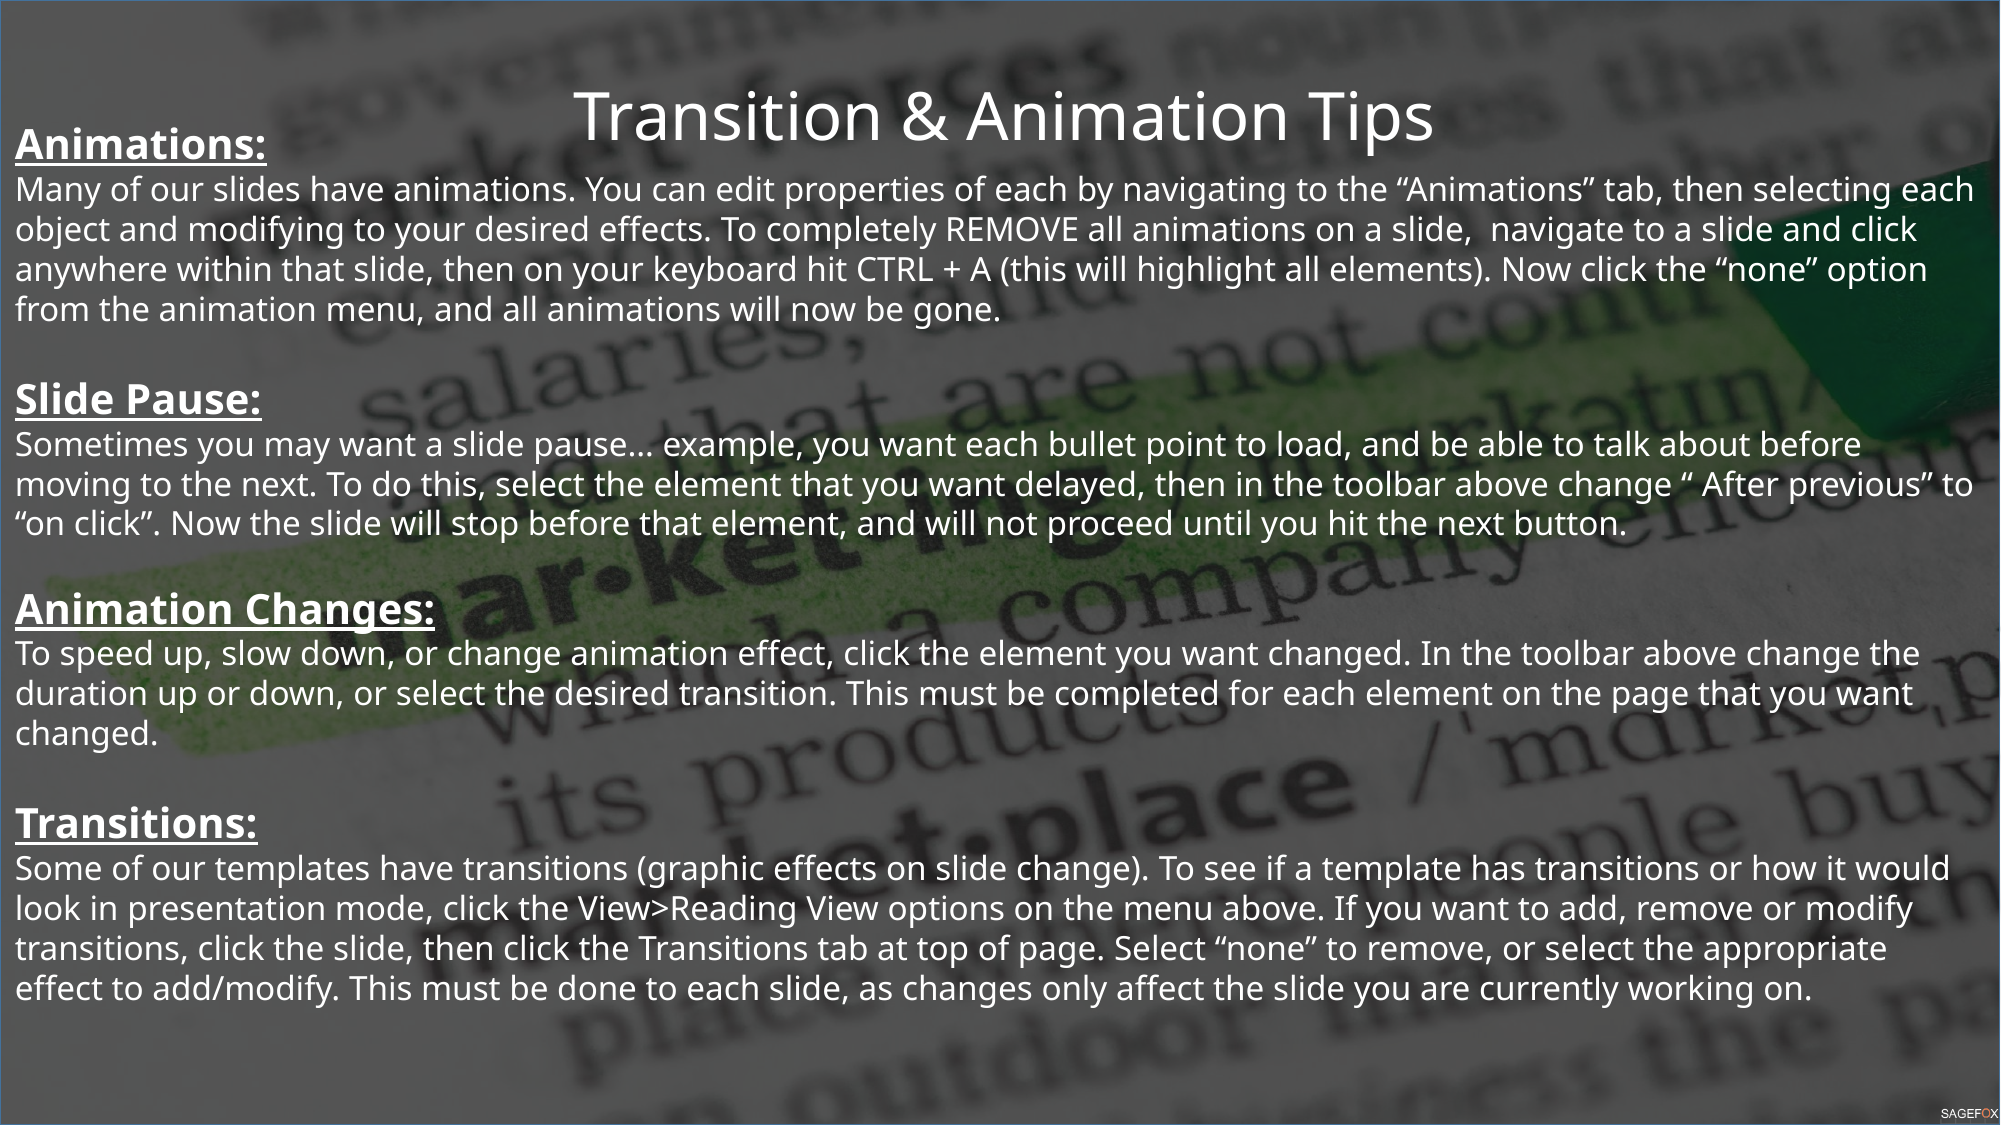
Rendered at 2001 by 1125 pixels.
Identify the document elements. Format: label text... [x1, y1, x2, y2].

text_box Animations: Many of our slides have animations. You can edit properties of each by navigating to the “Animations” tab, then selecting each object and modifying to your desired effects. To completely REMOVE all animations on a slide, navigate to a slide and click anywhere within that slide, then on your keyboard hit CTRL + A (this will highlight all elements). Now click the “none” option from the animation menu, and all animations will now be gone. Slide Pause: Sometimes you may want a slide pause… example, you want each bullet point to load, and be able to talk about before moving to the next. To do this, select the element that you want delayed, then in the toolbar above change “ After previous” to “on click”. Now the slide will stop before that element, and will not proceed until you hit the next button. Animation Changes: To speed up, slow down, or change animation effect, click the element you want changed. In the toolbar above change the duration up or down, or select the desired transition. This must be completed for each element on the page that you want changed. Transitions: Some of our templates have transitions (graphic effects on slide change). To see if a template has transitions or how it would look in presentation mode, click the View>Reading View options on the menu above. If you want to add, remove or modify transitions, click the slide, then click the Transitions tab at top of page. Select “none” to remove, or select the appropriate effect to add/modify. This must be done to each slide, as changes only affect the slide you are currently working on. [0, 0, 2000, 1125]
title Transition & Animation Tips [477, 59, 1532, 177]
